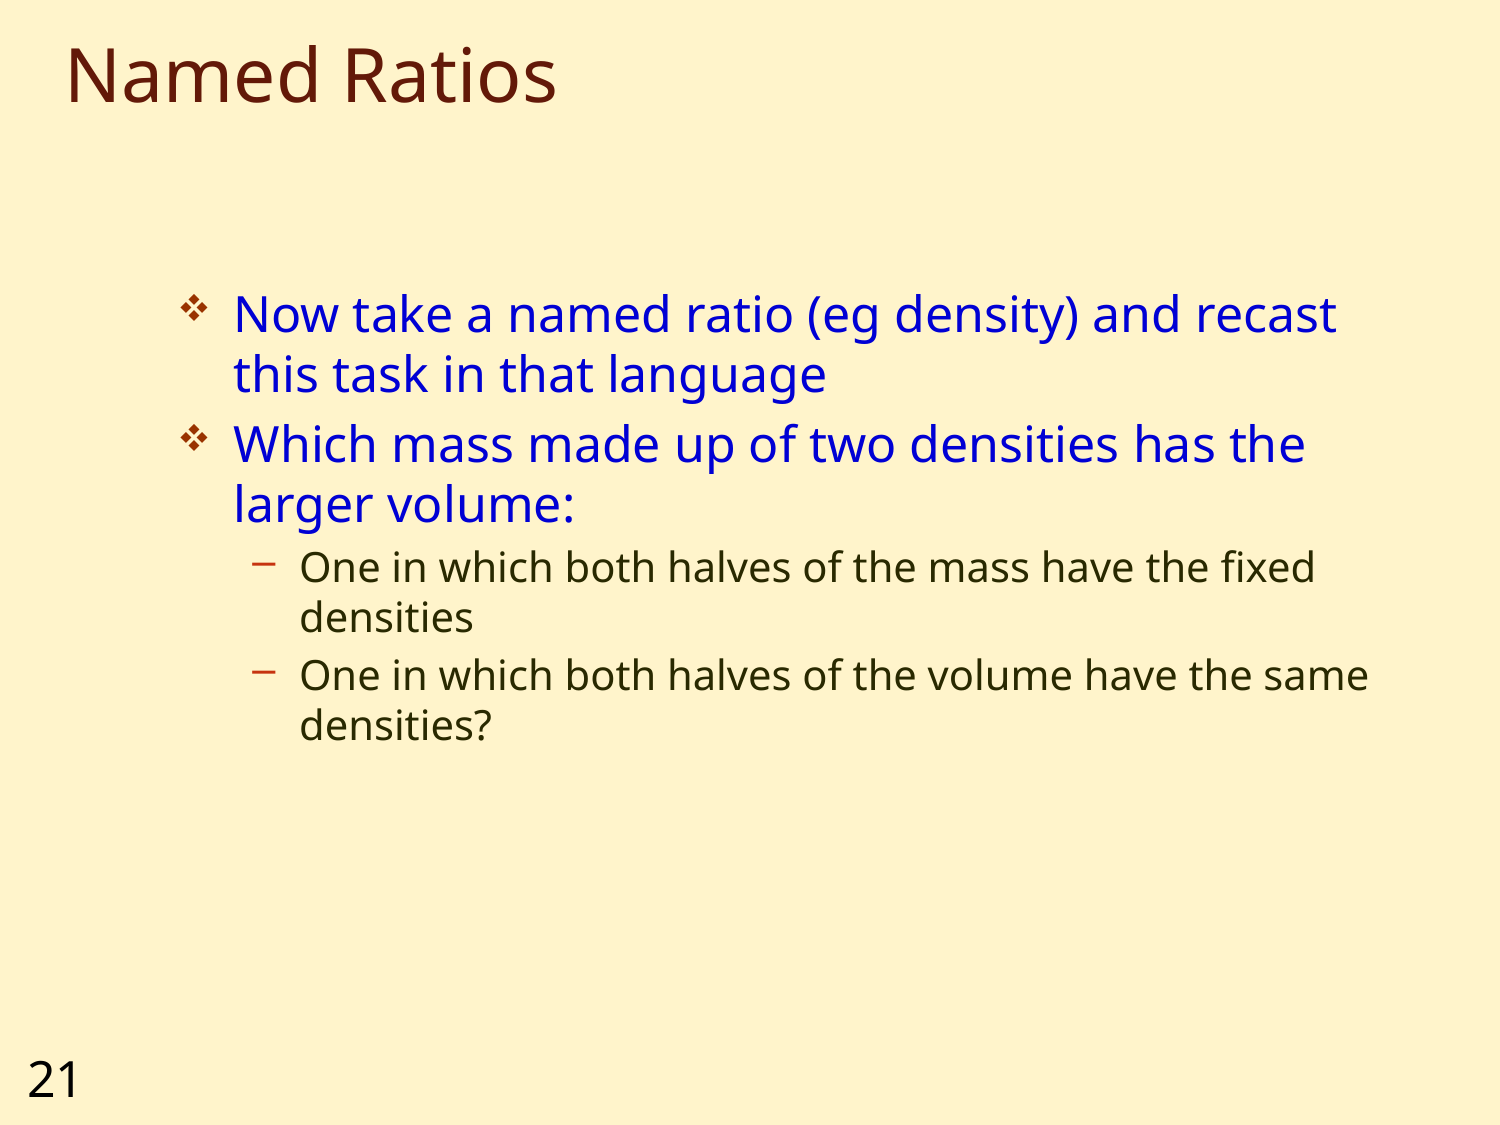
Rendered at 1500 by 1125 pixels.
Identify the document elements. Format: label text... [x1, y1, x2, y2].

list Now take a named ratio (eg density) and recast this task in that language Which mass made up of two densities has the larger volume: One in which both halves of the mass have the fixed densities One in which both halves of the volume have the same densities? [161, 274, 1431, 951]
title Named Ratios [49, 24, 1326, 126]
